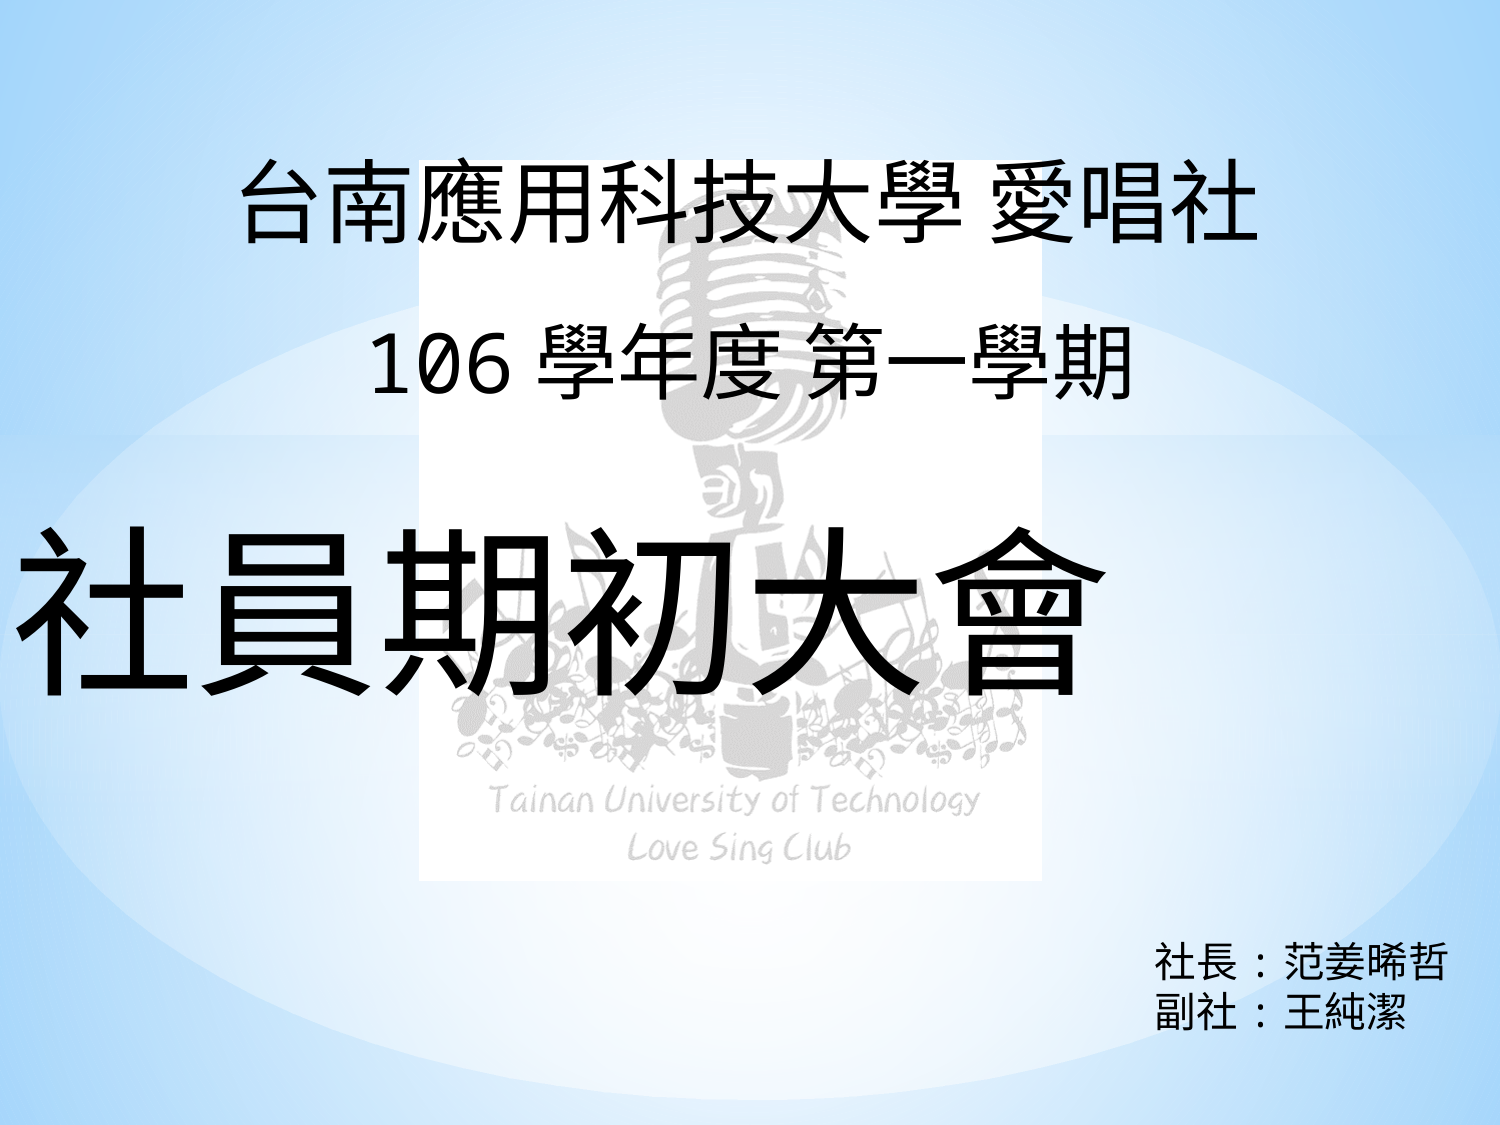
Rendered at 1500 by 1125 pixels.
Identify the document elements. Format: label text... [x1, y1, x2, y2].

text_box 106學年度 第一學期 [1047, 302, 1329, 418]
text_box 社員期初大會 [0, 490, 412, 726]
text_box 社長:范姜晞哲 副社:王純潔 [1139, 928, 1471, 1044]
text_box 106學年度 第一學期 [171, 302, 412, 418]
text_box 社員期初大會 [1047, 490, 1500, 726]
picture [418, 160, 1042, 882]
text_box 台南應用科技大學 愛唱社 [0, 137, 1498, 262]
